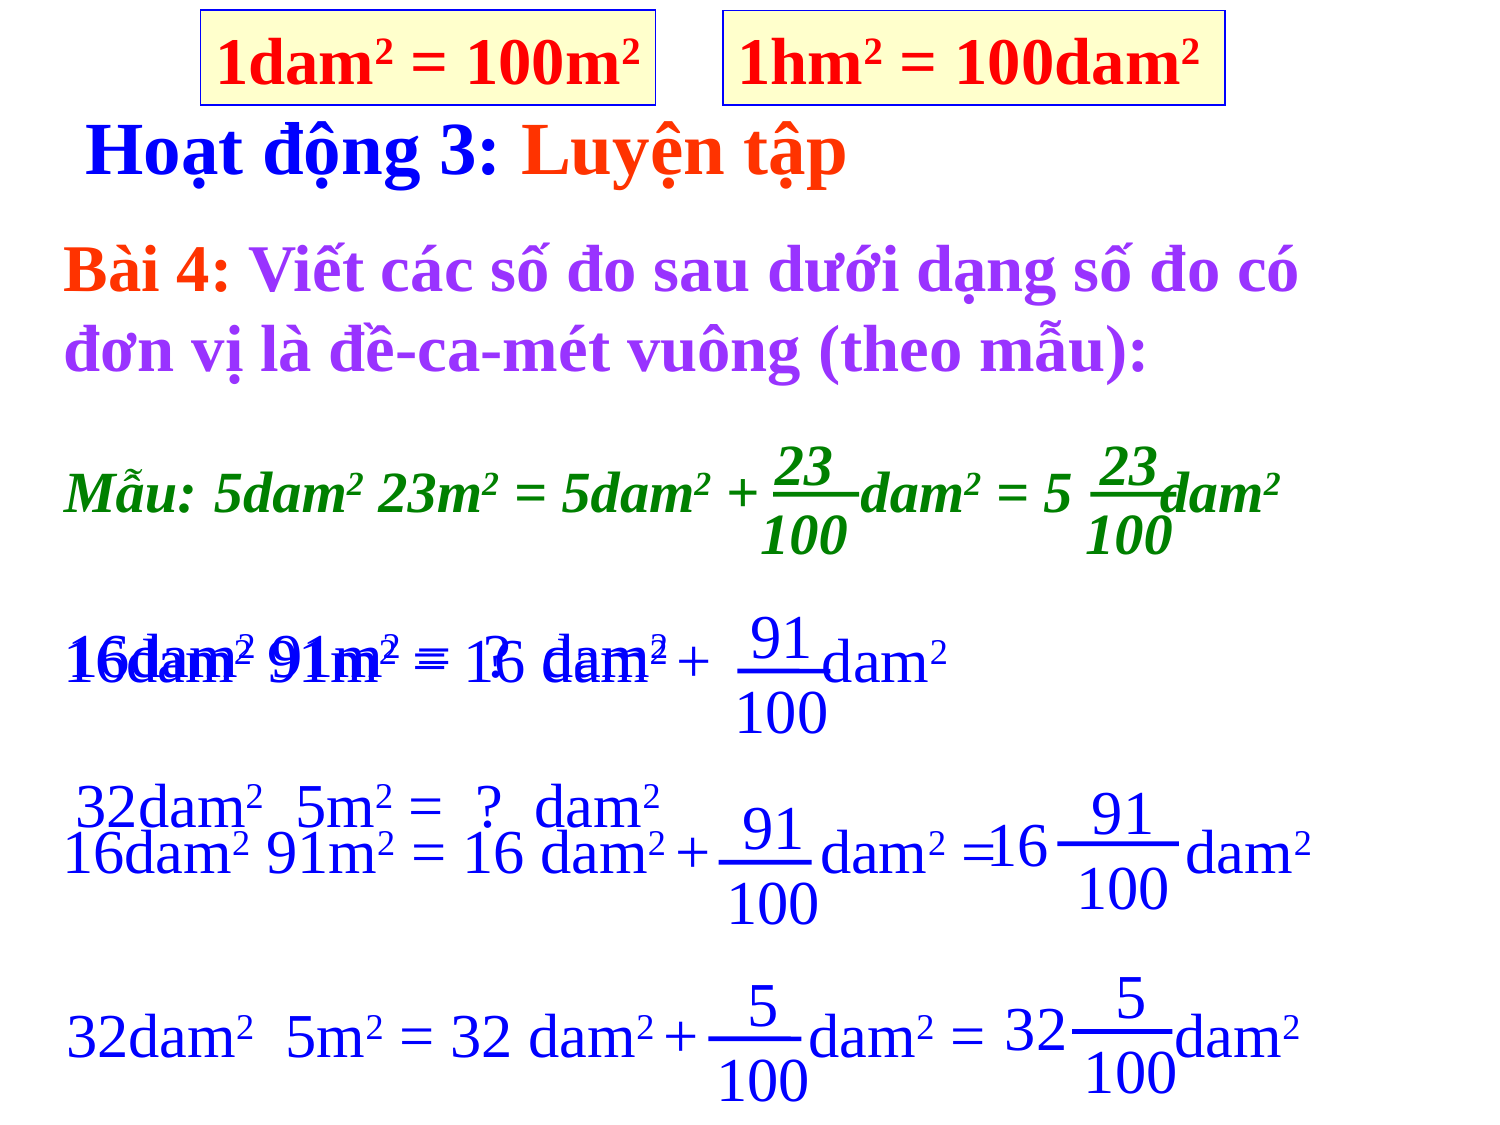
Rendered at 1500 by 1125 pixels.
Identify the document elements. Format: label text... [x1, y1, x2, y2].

text_box 1dam2 = 100m2 [200, 10, 656, 105]
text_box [38, 588, 974, 756]
text_box Hoạt động 3: Luyện tập [70, 92, 864, 198]
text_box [34, 764, 1340, 947]
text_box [48, 418, 1458, 576]
text_box Bài 4: Viết các số đo sau dưới dạng số đo có đơn vị là đề-ca-mét vuông (theo mẫu): [49, 217, 1439, 393]
text_box 1hm2 = 100dam2 [722, 10, 1225, 105]
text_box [38, 954, 1329, 1124]
